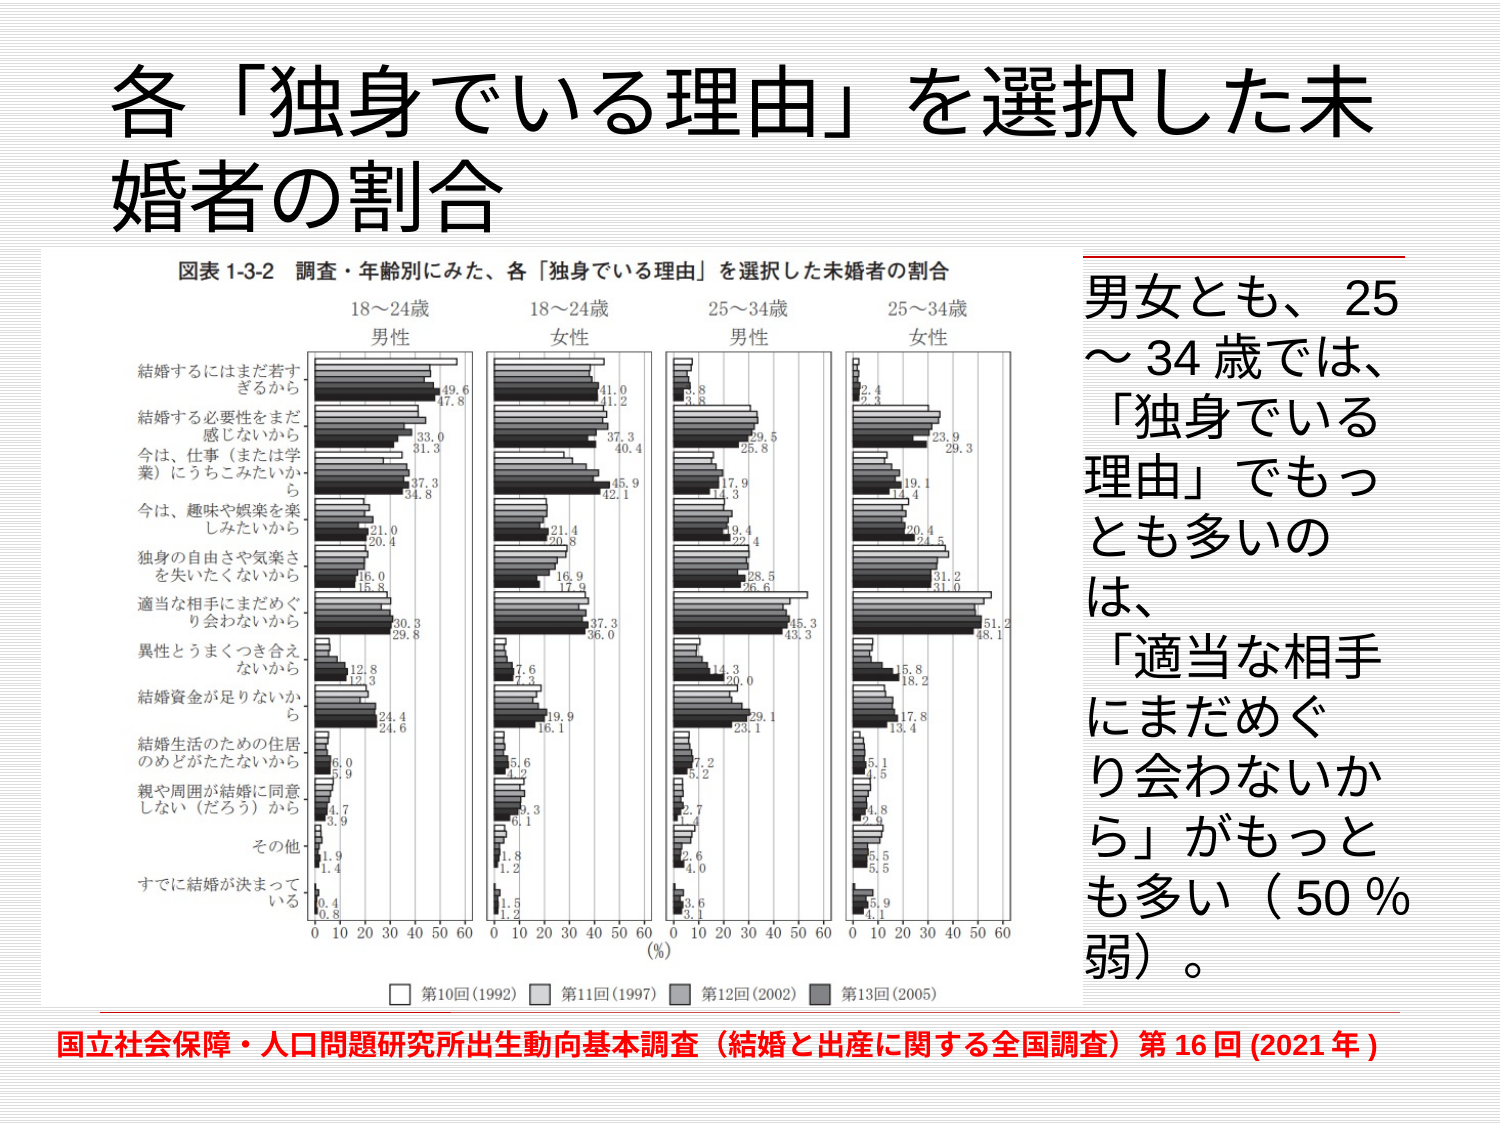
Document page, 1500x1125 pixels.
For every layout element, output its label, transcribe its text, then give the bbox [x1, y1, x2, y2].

title 各「独身でいる理由」を選択した未婚者の割合 [93, 49, 1407, 250]
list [40, 249, 1083, 1006]
text_box 男女とも、25～34歳では、 「独身でいる理由」でもっとも多いのは、 「適当な相手にまだめぐ り会わないから」がもっとも多い（50％弱）。 [1068, 257, 1434, 1018]
text_box 国立社会保障・人口問題研究所出生動向基本調査（結婚と出産に関する全国調査）第16回(2021年) [41, 1018, 1471, 1069]
